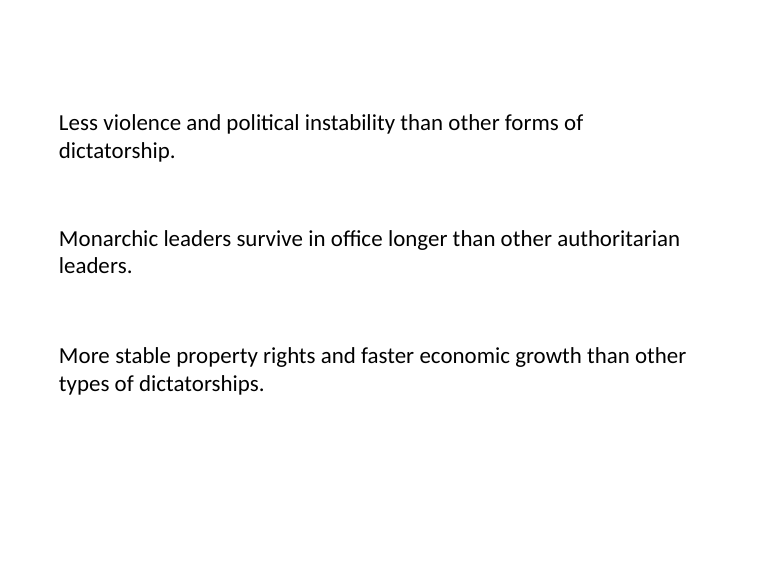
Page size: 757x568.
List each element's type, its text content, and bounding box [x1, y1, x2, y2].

text_box Monarchic leaders survive in office longer than other authoritarian leaders. More stable property rights and faster economic growth than other types of dictatorships. [56, 221, 698, 396]
title Less violence and political instability than other forms of dictatorship. [56, 95, 700, 202]
